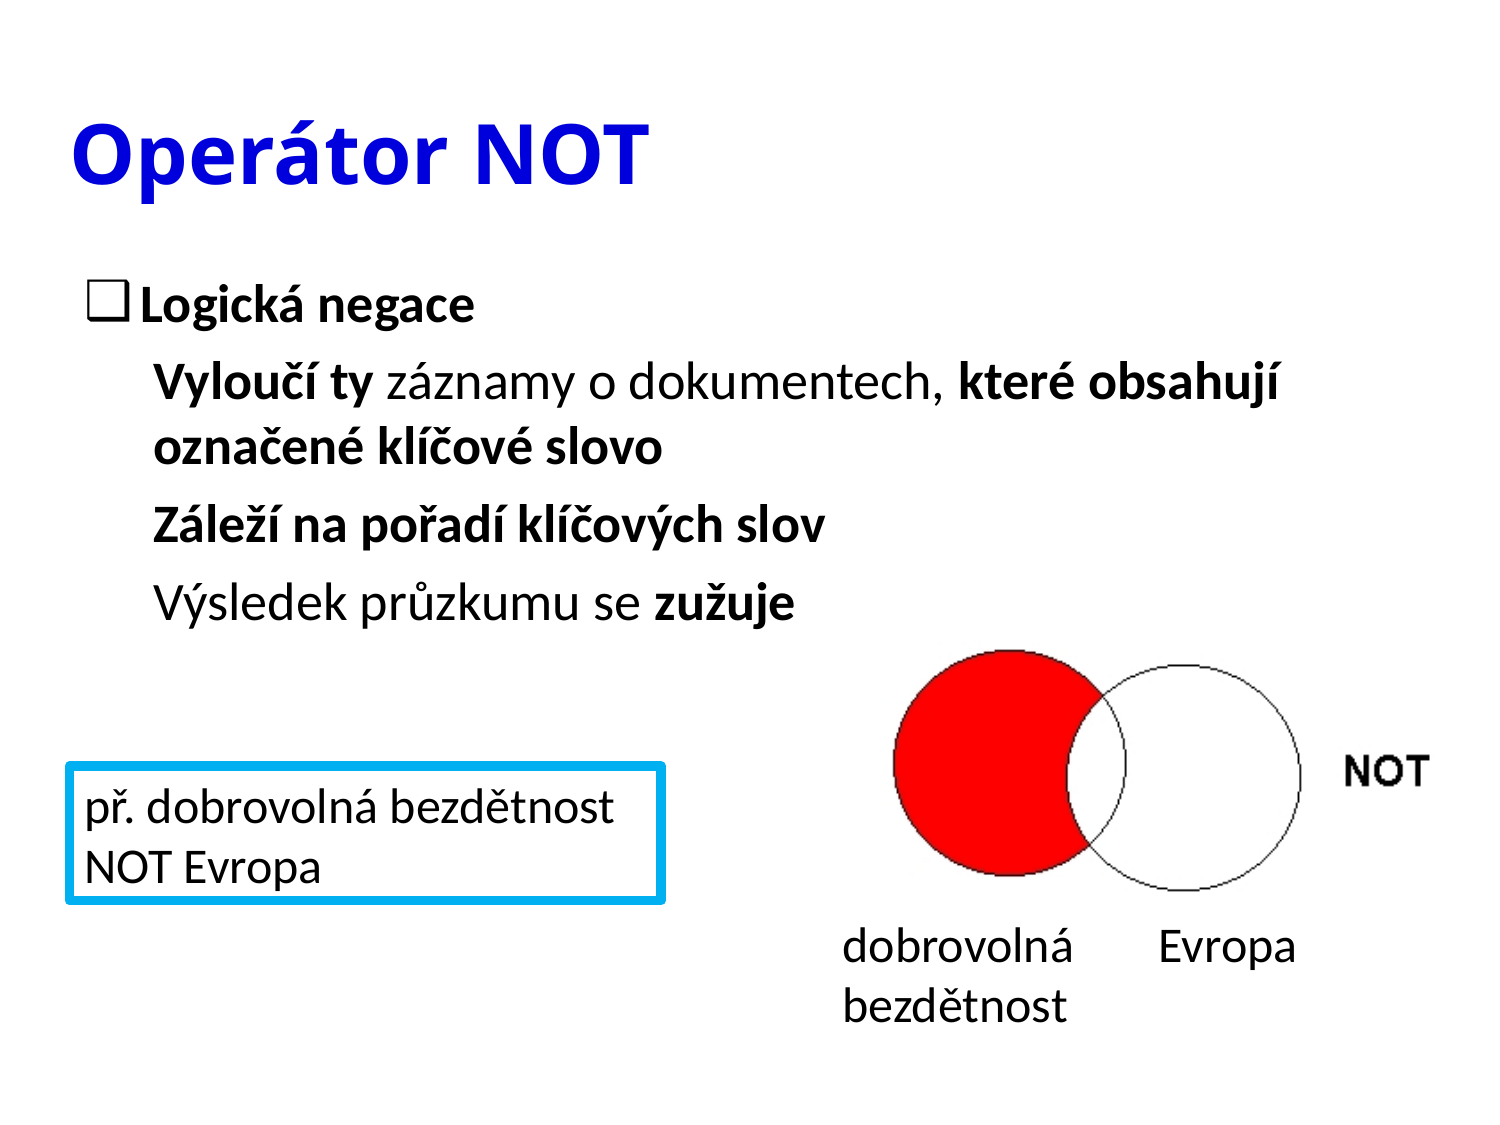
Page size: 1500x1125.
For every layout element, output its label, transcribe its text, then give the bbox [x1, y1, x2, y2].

text_box dobrovolná bezdětnost [827, 904, 1143, 1031]
text_box Logická negace Vyloučí ty záznamy o dokumentech, které obsahují označené klíčové slovo Záleží na pořadí klíčových slov Výsledek průzkumu se zužuje [69, 253, 1437, 803]
text_box Evropa [1143, 904, 1500, 1031]
text_box Operátor NOT [69, 105, 1396, 218]
text_box př. dobrovolná bezdětnost NOT Evropa [69, 765, 662, 901]
picture [881, 641, 1437, 899]
